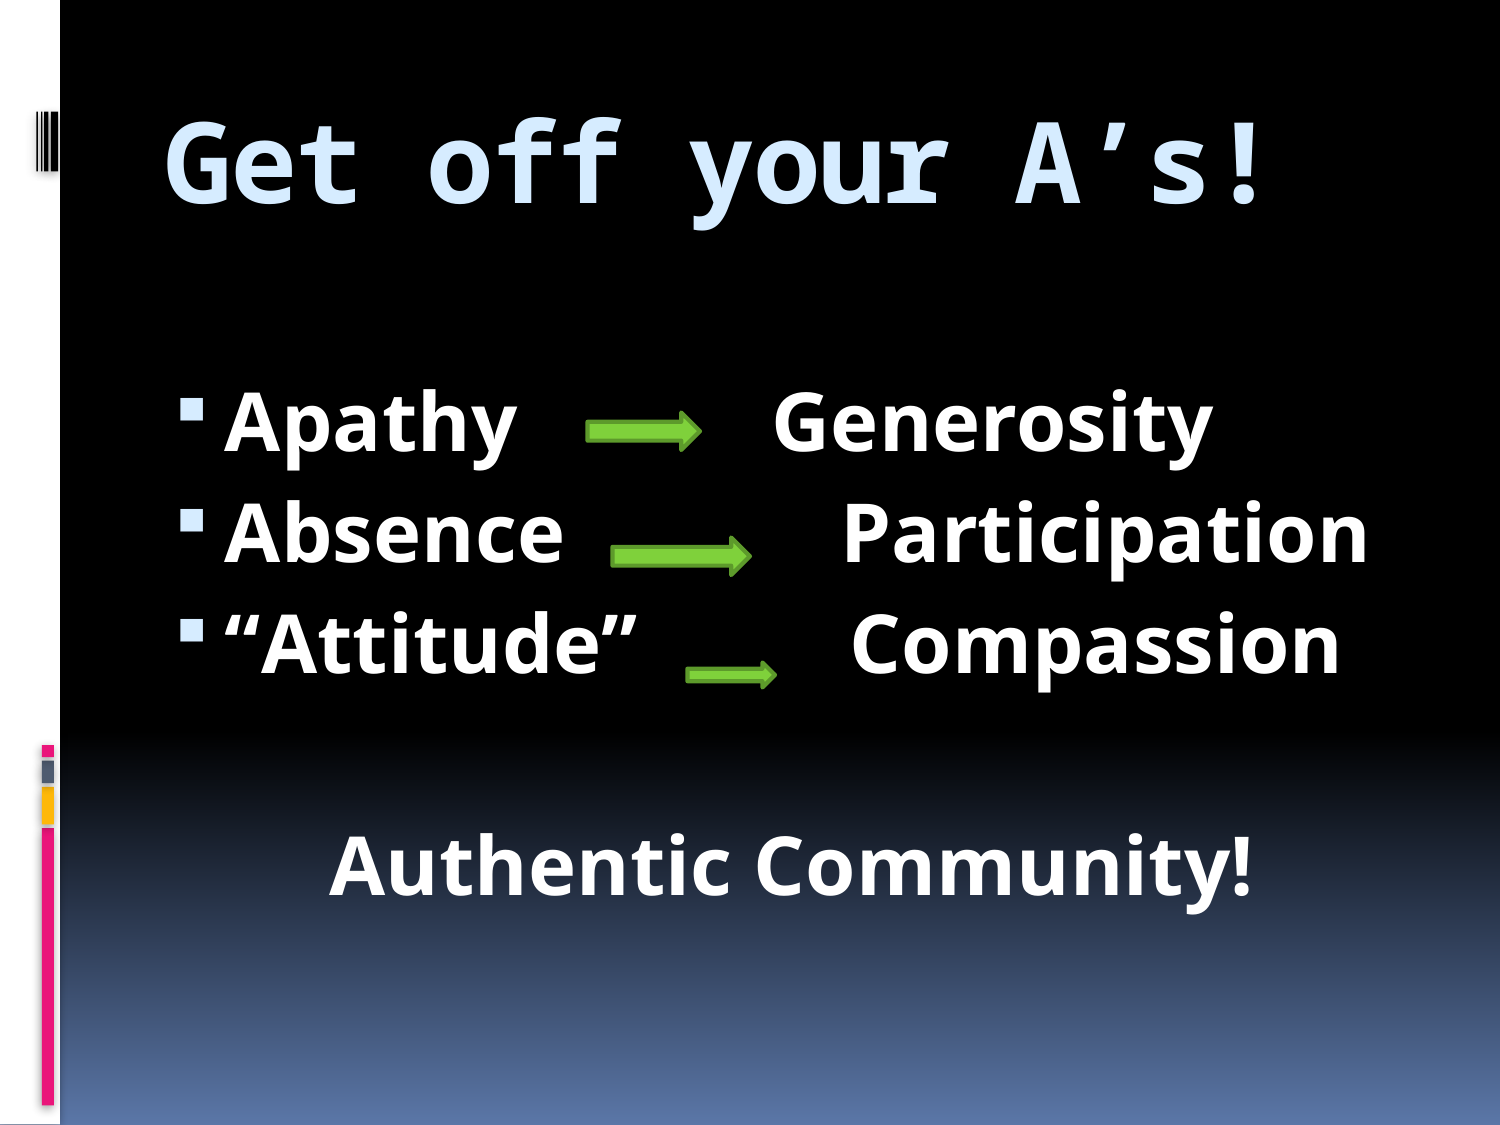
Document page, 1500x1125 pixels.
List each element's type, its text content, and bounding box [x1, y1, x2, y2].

text_box [585, 410, 703, 452]
title Get off your A’s! [150, 83, 1425, 362]
list Apathy Generosity Absence Participation “Attitude” Compassion Authentic Community! [150, 362, 1425, 1043]
text_box [685, 660, 778, 690]
text_box [610, 535, 753, 577]
